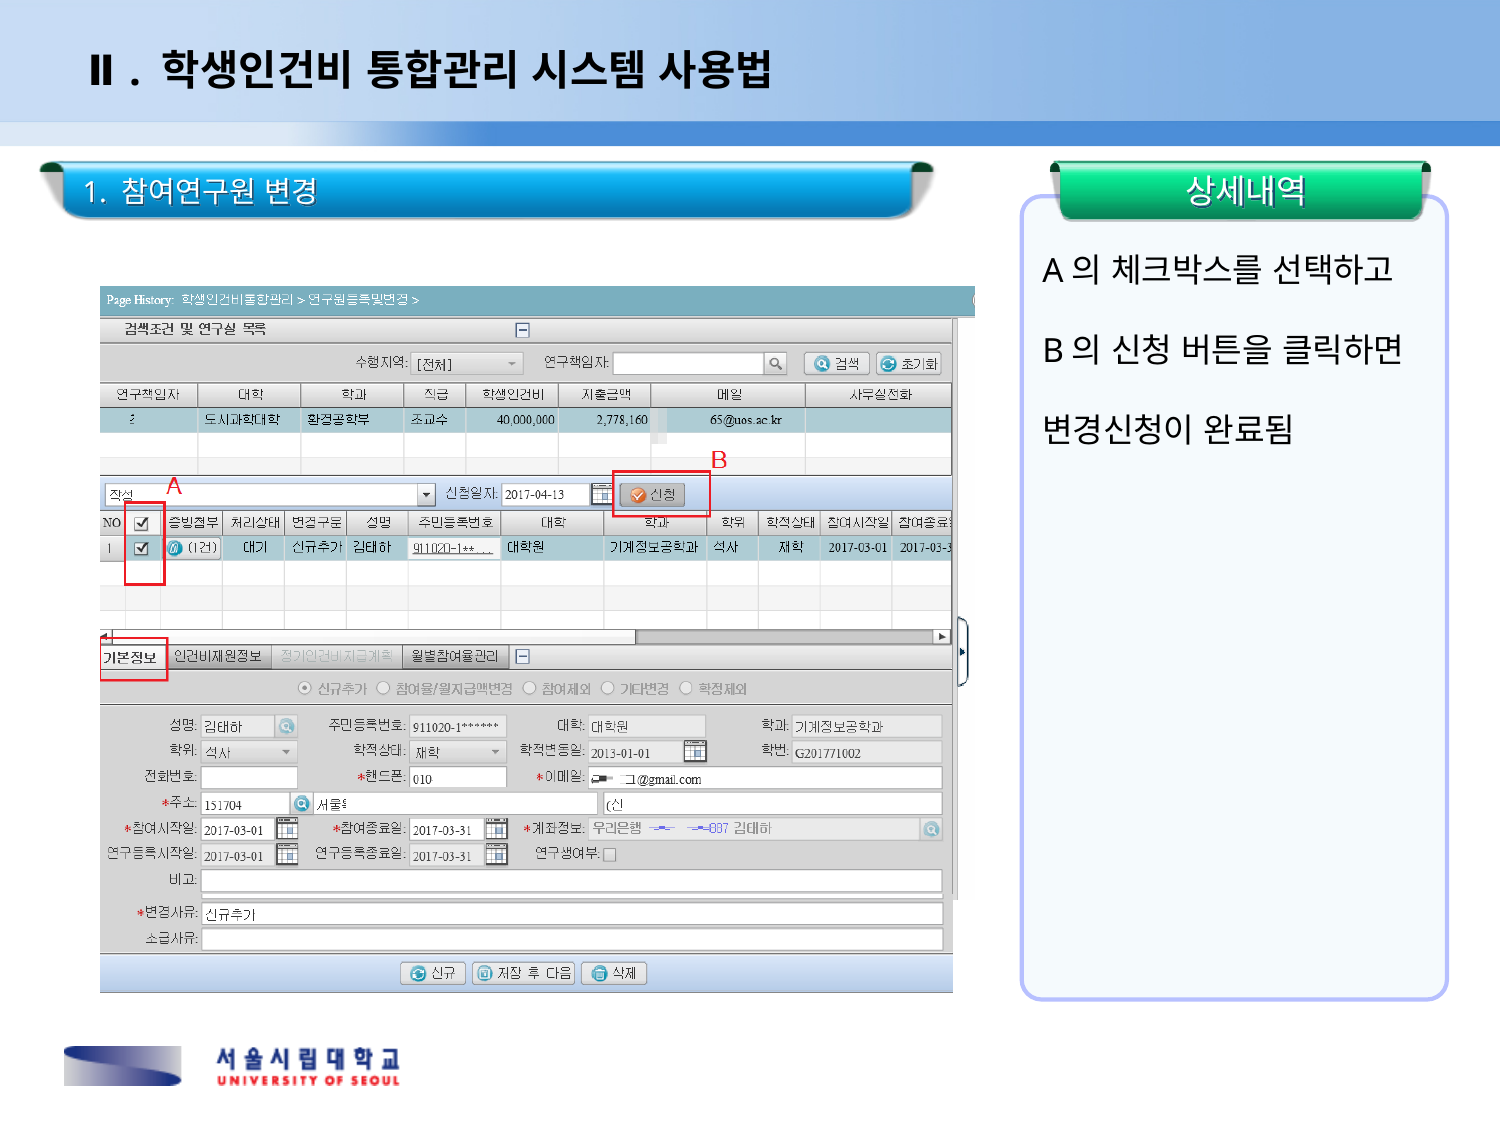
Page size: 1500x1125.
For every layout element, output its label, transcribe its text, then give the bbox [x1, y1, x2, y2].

picture [0, 0, 1500, 1125]
title Ⅱ. 학생인건비 통합관리 시스템 사용법 [76, 18, 1412, 126]
text_box A의 체크박스를 선택하고 B의 신청 버튼을 클릭하면 변경신청이 완료됨 [1021, 201, 1447, 1000]
